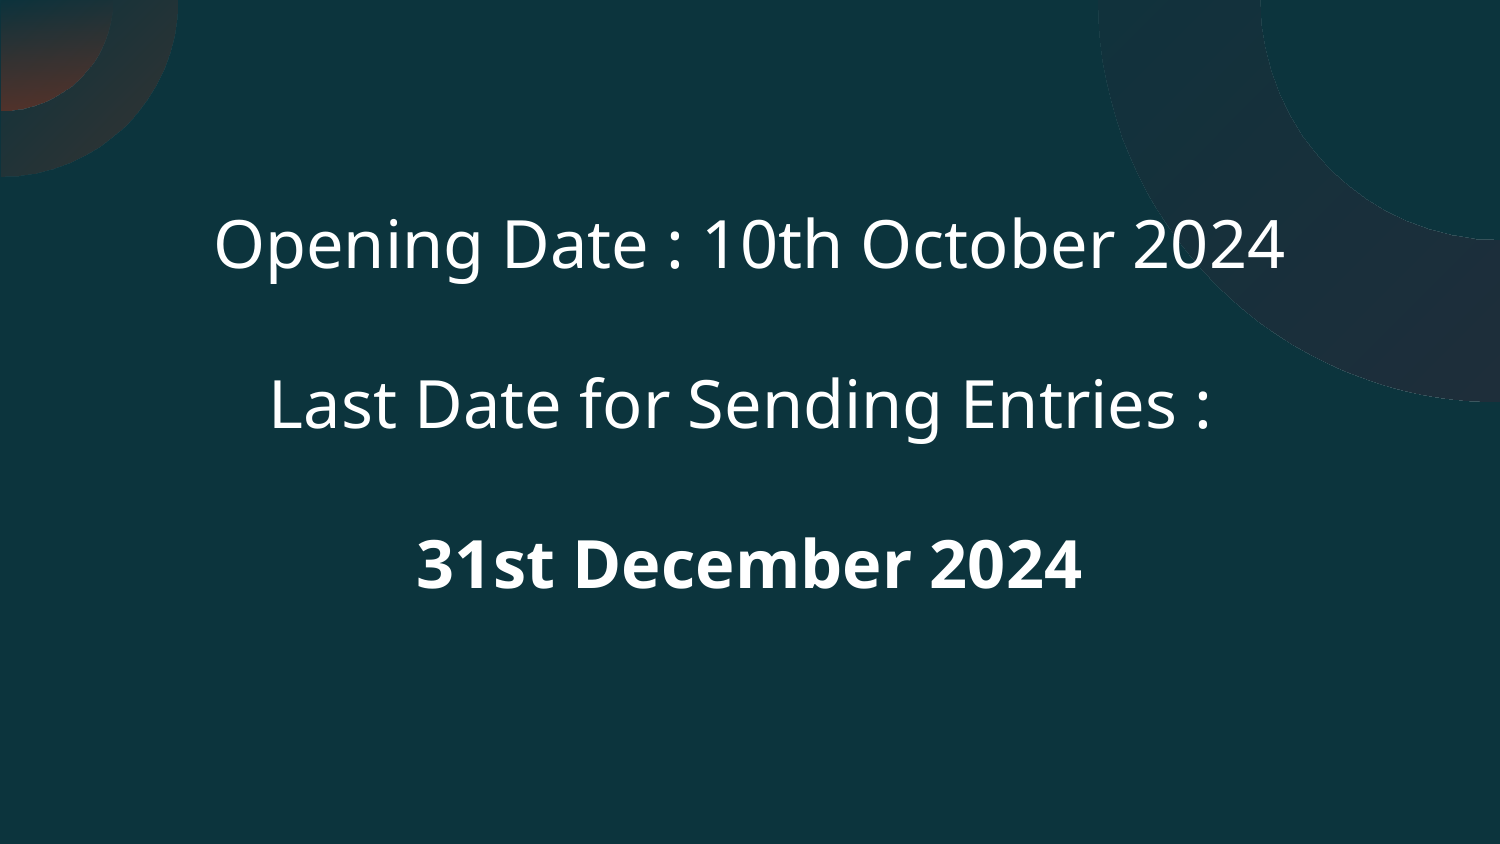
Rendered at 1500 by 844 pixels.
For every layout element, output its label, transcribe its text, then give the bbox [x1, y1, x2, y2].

title Opening Date : 10th October 2024 Last Date for Sending Entries : 31st December 2024 [114, 186, 1386, 658]
